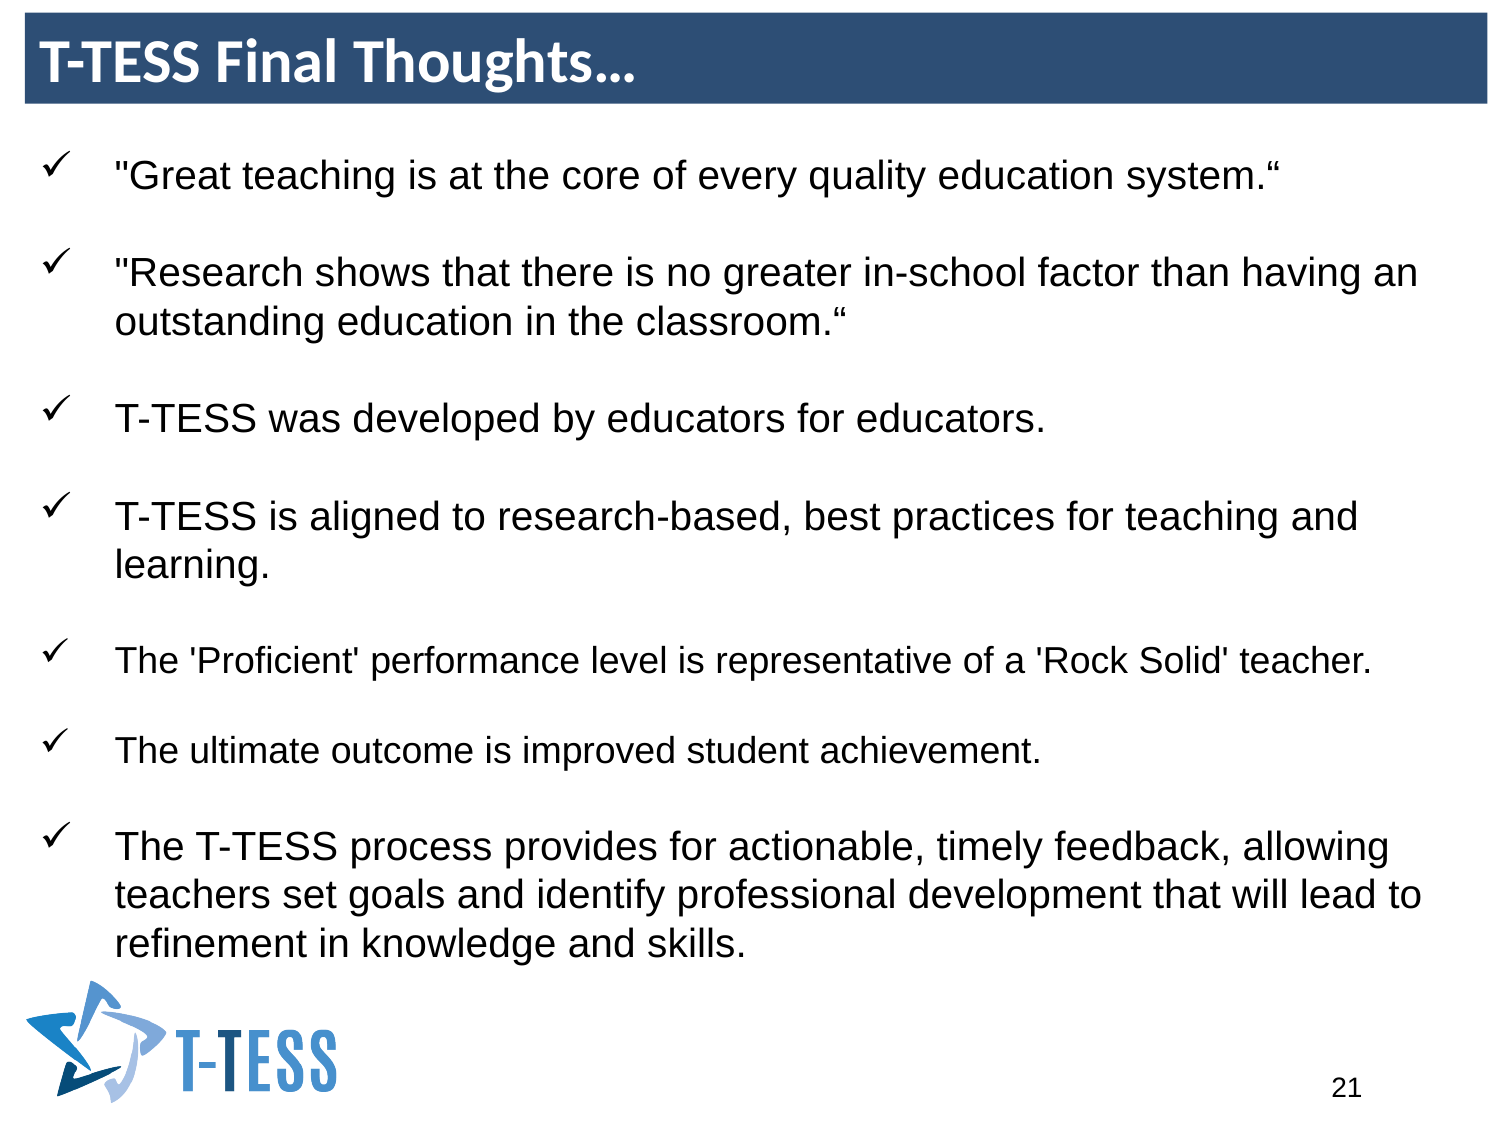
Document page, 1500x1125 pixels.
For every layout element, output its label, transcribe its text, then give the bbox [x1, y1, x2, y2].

picture [19, 969, 357, 1125]
title T-TESS Final Thoughts… [24, 12, 1488, 104]
text_box "Great teaching is at the core of every quality education system.“ "Research shows that there is no greater in-school factor than having an outstanding education in the classroom.“ T-TESS was developed by educators for educators. T-TESS is aligned to research-based, best practices for teaching and learning. The 'Proficient' performance level is representative of a 'Rock Solid' teacher. The ultimate outcome is improved student achievement. The T-TESS process provides for actionable, timely feedback, allowing teachers set goals and identify professional development that will lead to refinement in knowledge and skills. [24, 141, 1463, 1018]
